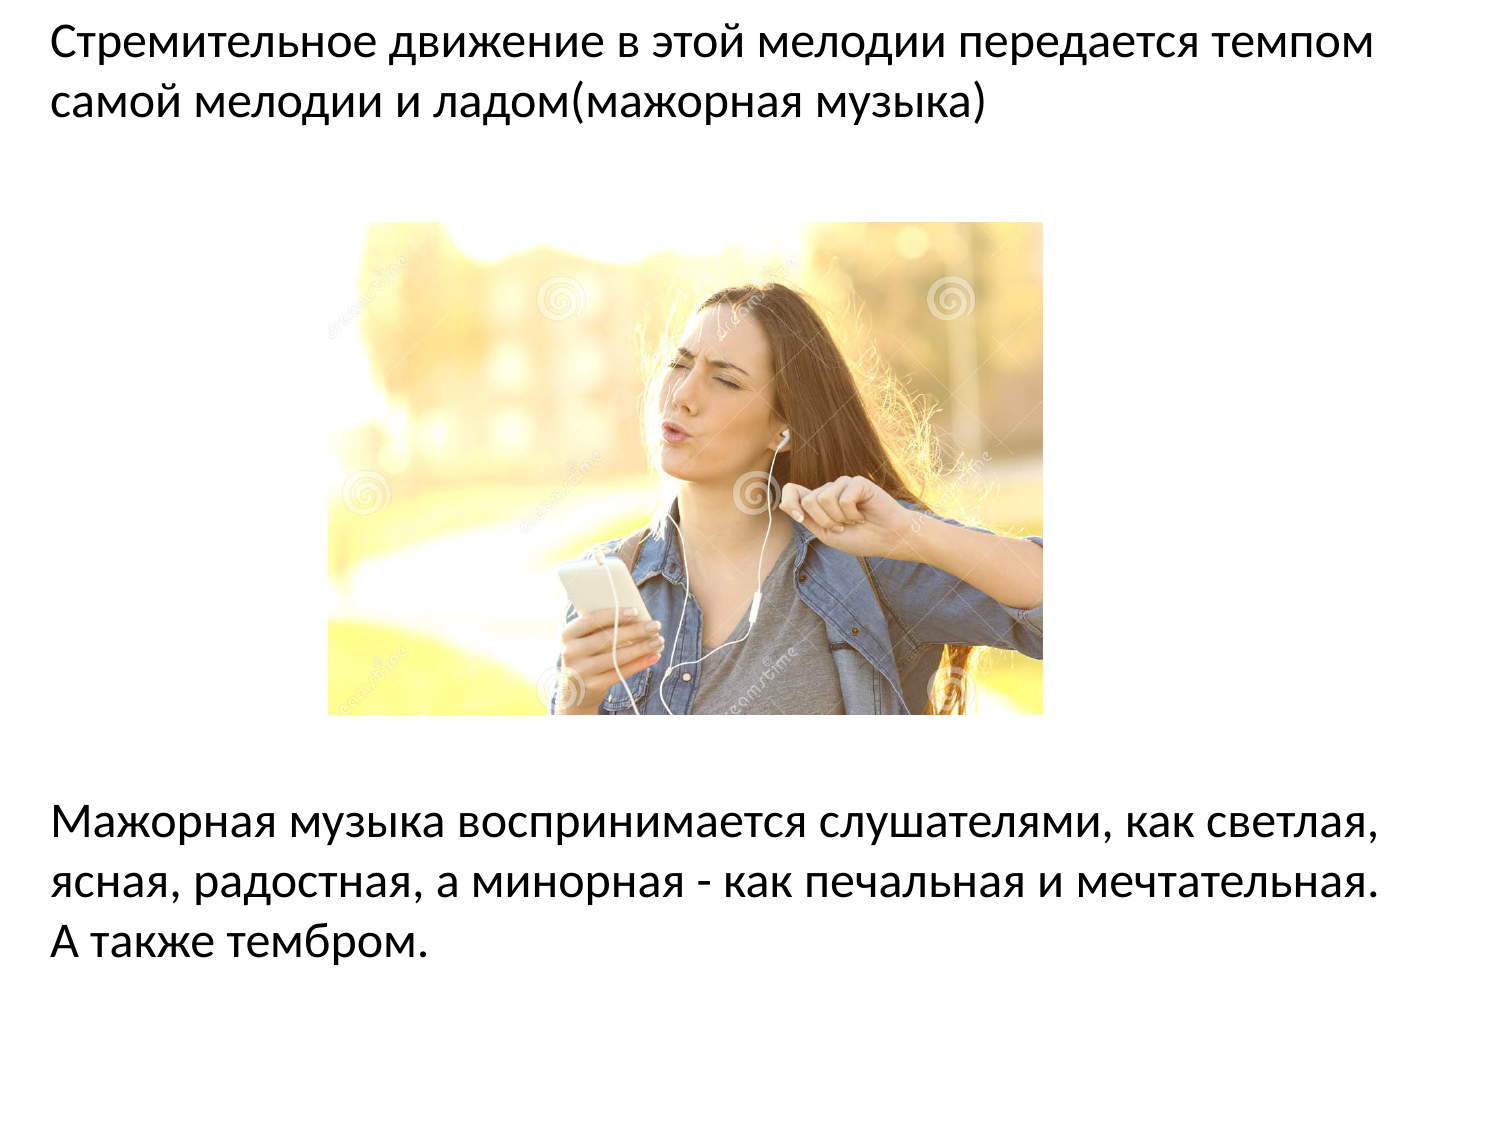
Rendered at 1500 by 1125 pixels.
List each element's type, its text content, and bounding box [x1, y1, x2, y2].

text_box Стремительное движение в этой мелодии передается темпом самой мелодии и ладом(мажорная музыка) Мажорная музыка воспринимается слушателями, как светлая, ясная, радостная, а минорная - как печальная и мечтательная. А также тембром. [35, 0, 1500, 975]
picture [327, 222, 1044, 715]
